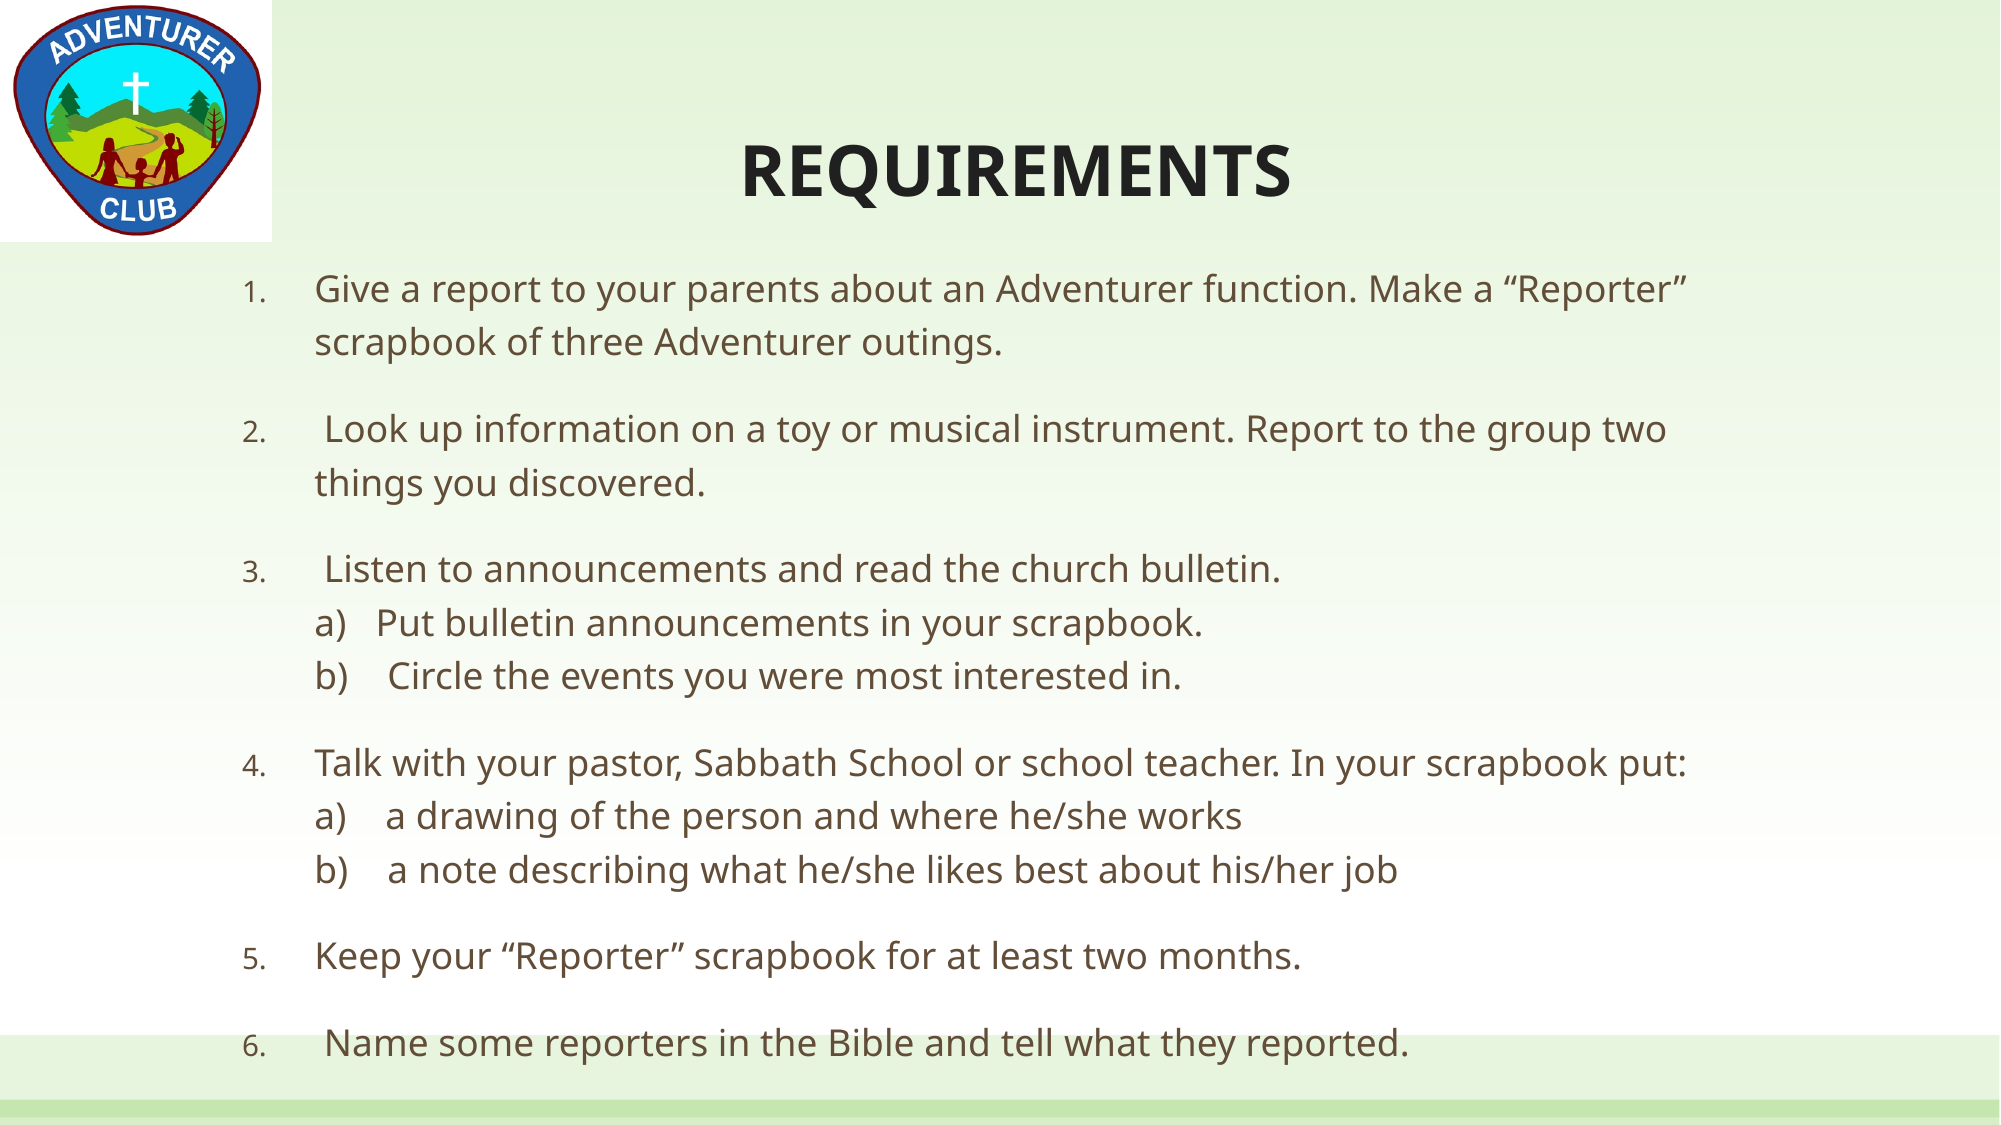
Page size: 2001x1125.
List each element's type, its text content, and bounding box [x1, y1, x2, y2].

list Give a report to your parents about an Adventurer function. Make a “Reporter” scrapbook of three Adventurer outings. Look up information on a toy or musical instrument. Report to the group two things you discovered. Listen to announcements and read the church bulletin. a) Put bulletin announcements in your scrapbook. b) Circle the events you were most interested in. Talk with your pastor, Sabbath School or school teacher. In your scrapbook put: a) a drawing of the person and where he/she works b) a note describing what he/she likes best about his/her job Keep your “Reporter” scrapbook for at least two months. Name some reporters in the Bible and tell what they reported. [219, 248, 1780, 1080]
picture [0, 0, 272, 242]
title requirements [272, 51, 1797, 220]
